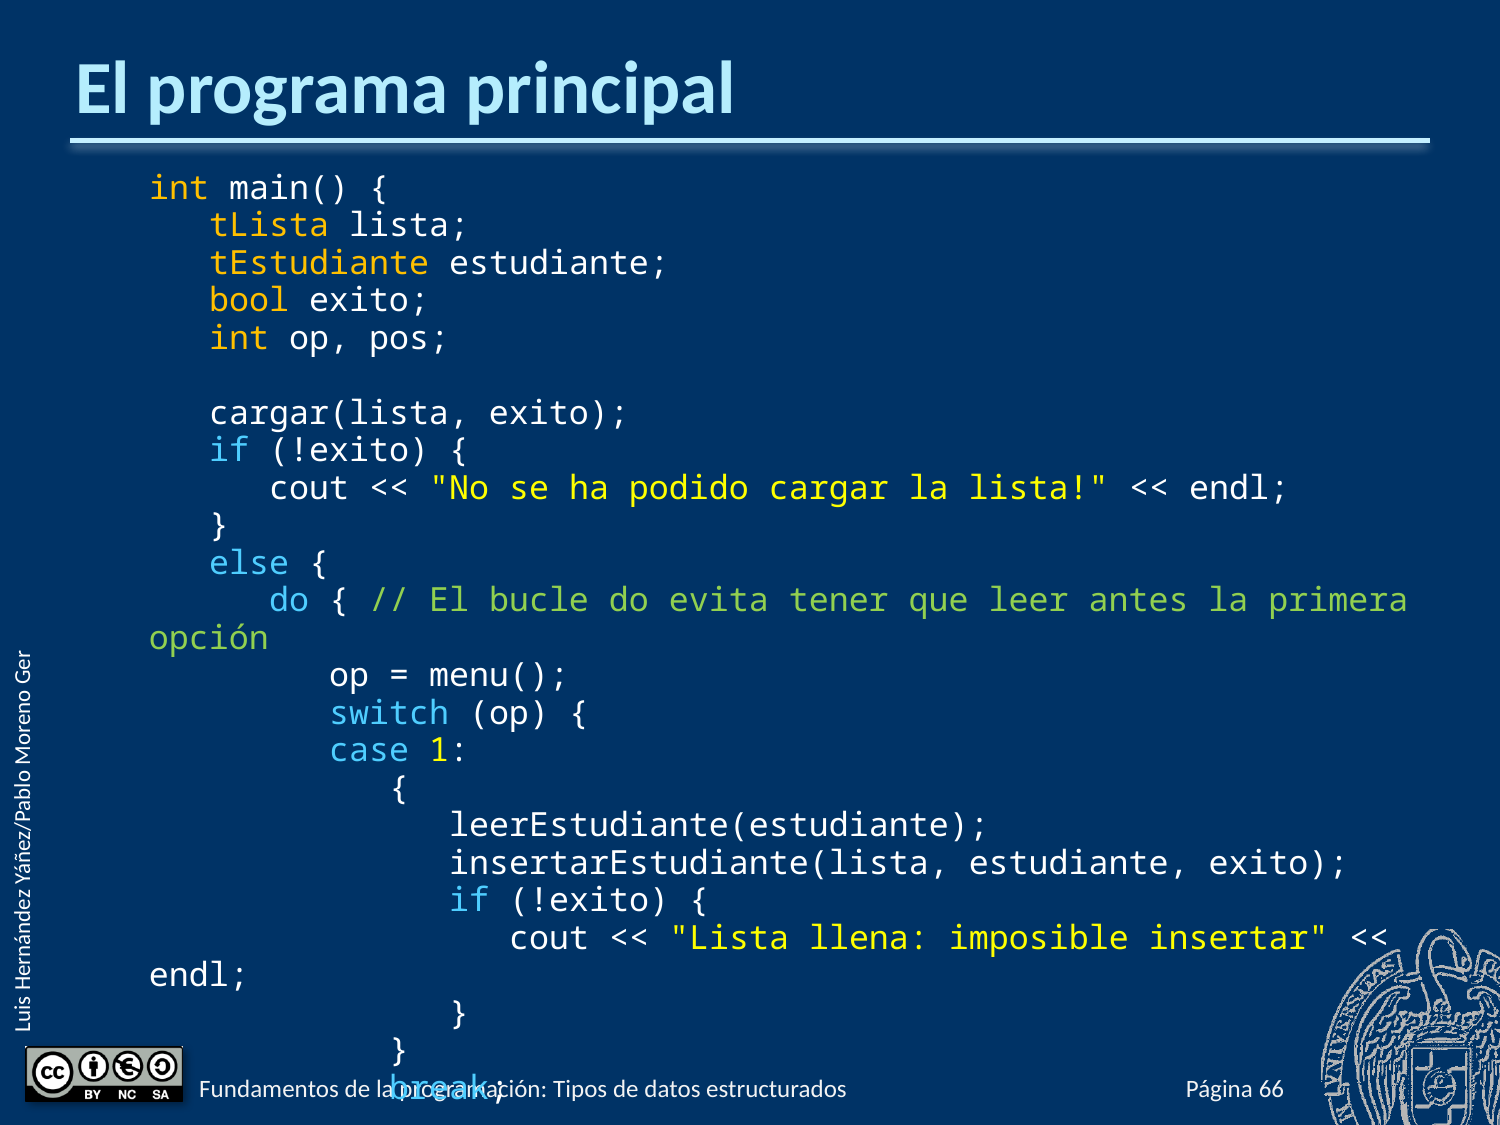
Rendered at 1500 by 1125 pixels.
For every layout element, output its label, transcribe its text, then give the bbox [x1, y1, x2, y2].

picture [25, 1046, 183, 1102]
footer Fundamentos de la programación: Tipos de datos estructurados [199, 1042, 1114, 1103]
picture [1321, 929, 1500, 1125]
list int main() { tLista lista; tEstudiante estudiante; bool exito; int op, pos; cargar(lista, exito); if (!exito) { cout << "No se ha podido cargar la lista!" << endl; } else { do { // El bucle do evita tener que leer antes la primera opción op = menu(); switch (op) { case 1: { leerEstudiante(estudiante); insertarEstudiante(lista, estudiante, exito); if (!exito) { cout << "Lista llena: imposible insertar" << endl; } } break; [75, 160, 1447, 1000]
title El programa principal [75, 46, 1425, 129]
slide_number Página 577 [1136, 1042, 1285, 1103]
